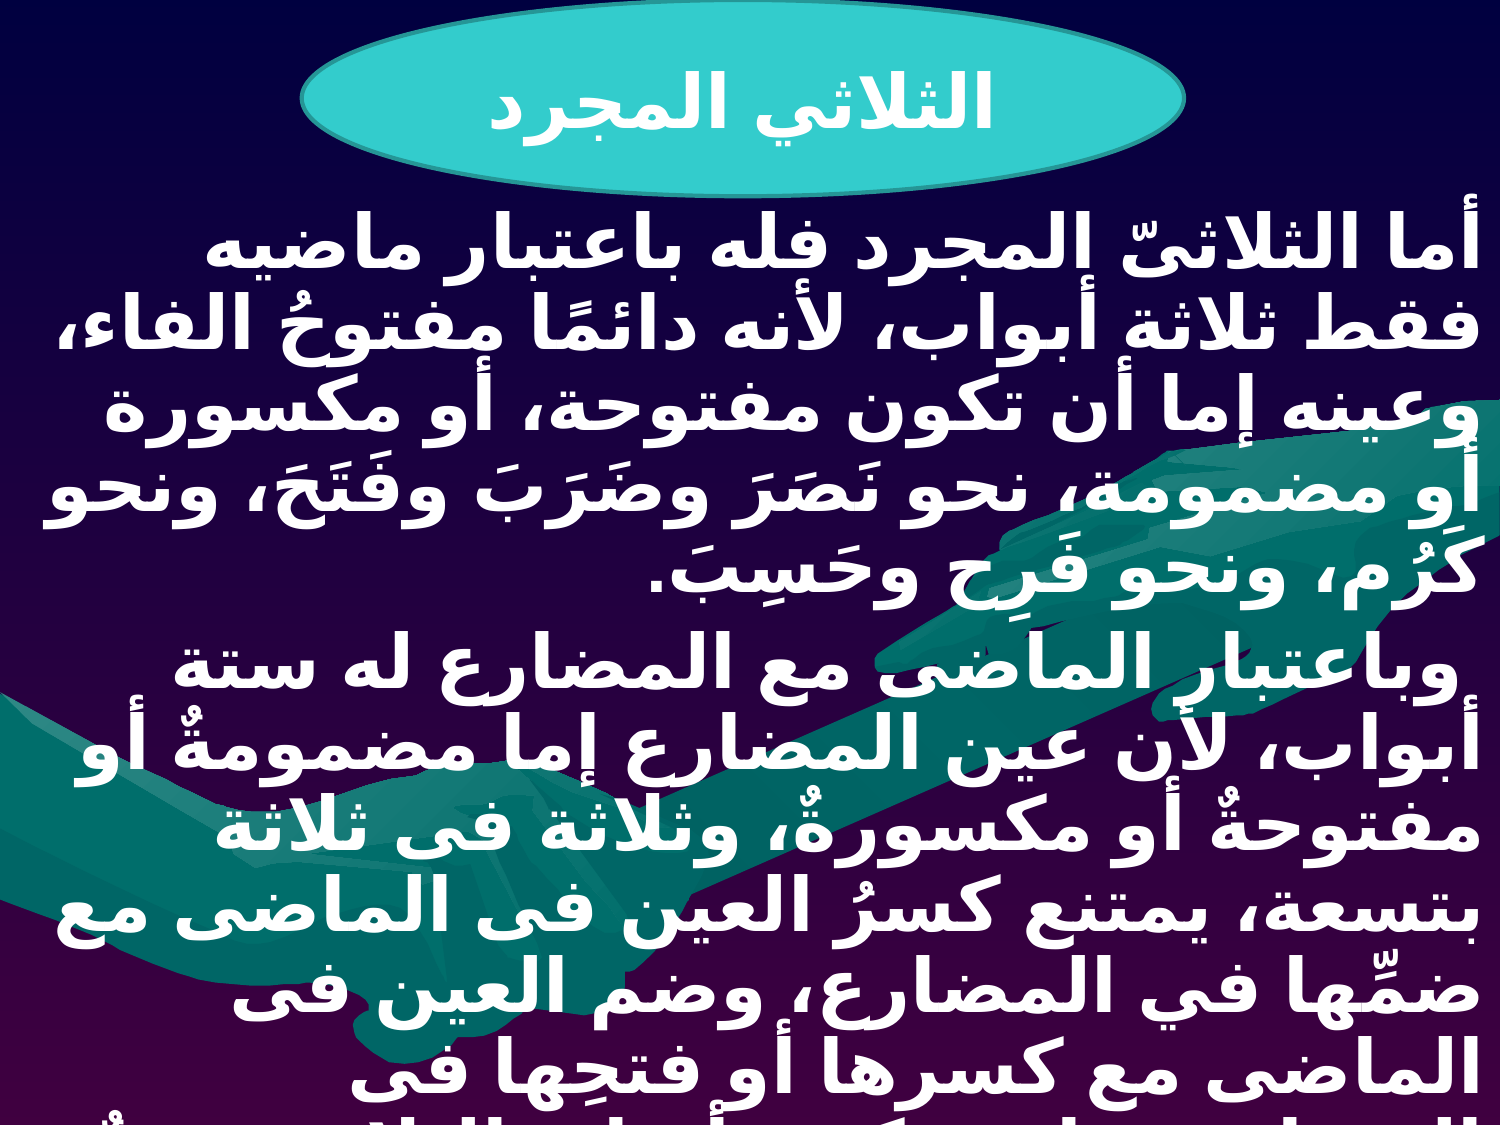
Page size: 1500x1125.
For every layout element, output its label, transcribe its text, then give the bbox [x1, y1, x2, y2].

text_box الثلاثي المجرد [299, 0, 1187, 199]
list أما الثلاثىّ المجرد فله باعتبار ماضيه فقط ثلاثة أبواب، لأنه دائمًا مفتوحُ الفاء، وعينه إما أن تكون مفتوحة، أو مكسورة أو مضمومة، نحو نَصَرَ وضَرَبَ وفَتَحَ، ونحو كَرُم، ونحو فَرِح وحَسِبَ. وباعتبار الماضى مع المضارع له ستة أبواب، لأن عين المضارع إما مضمومةٌ أو مفتوحةٌ أو مكسورةٌ، وثلاثة فى ثلاثة بتسعة، يمتنع كسرُ العين فى الماضى مع ضمِّها في المضارع، وضم العين فى الماضى مع كسرها أو فتحِها فى المضارع، فإذن تكون أبواب الثلاثى ستةٌ: [0, 196, 1500, 1125]
